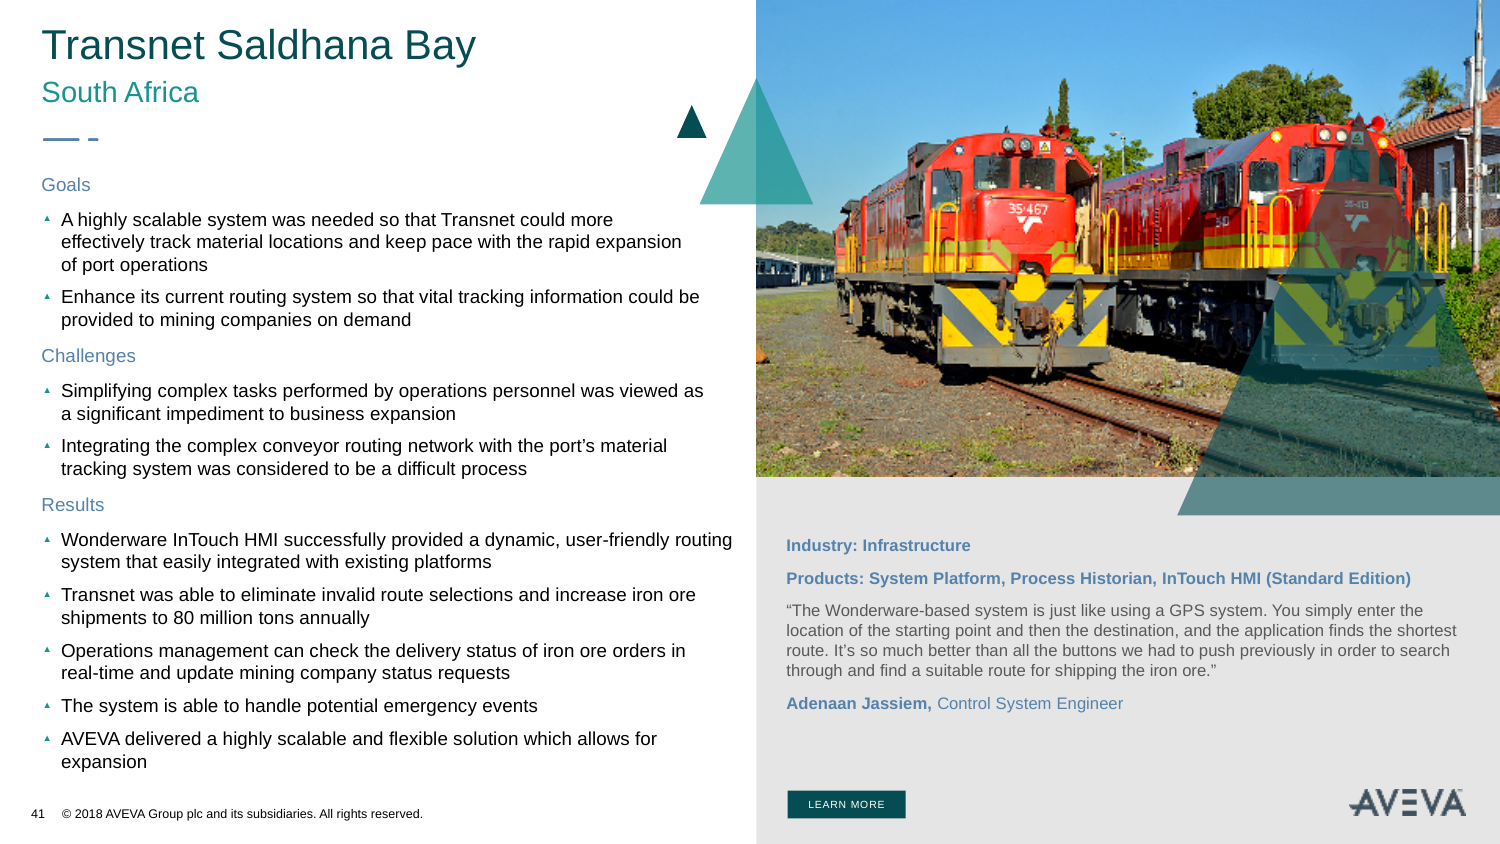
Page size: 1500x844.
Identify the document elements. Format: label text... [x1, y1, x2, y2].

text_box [676, 77, 1500, 516]
list Goals A highly scalable system was needed so that Transnet could more effectively track material locations and keep pace with the rapid expansion of port operations Enhance its current routing system so that vital tracking information could be provided to mining companies on demand Challenges Simplifying complex tasks performed by operations personnel was viewed as a significant impediment to business expansion Integrating the complex conveyor routing network with the port’s material tracking system was considered to be a difficult process Results Wonderware InTouch HMI successfully provided a dynamic, user-friendly routing system that easily integrated with existing platforms Transnet was able to eliminate invalid route selections and increase iron ore shipments to 80 million tons annually Operations management can check the delivery status of iron ore orders in real-time and update mining company status requests The system is able to handle potential emergency events AVEVA delivered a highly scalable and flexible solution which allows for expansion [41, 172, 738, 734]
footer © 2018 AVEVA Group plc and its subsidiaries. All rights reserved. [62, 806, 946, 829]
picture [756, 0, 1500, 77]
text_box LEARN MORE [787, 790, 907, 819]
list Transnet Saldhana Bay South Africa [41, 30, 657, 127]
list Industry: Infrastructure Products: System Platform, Process Historian, InTouch HMI (Standard Edition) “The Wonderware-based system is just like using a GPS system. You simply enter the location of the starting point and then the destination, and the application finds the shortest route. It’s so much better than all the buttons we had to push previously in order to search through and find a suitable route for shipping the iron ore.” Adenaan Jassiem, Control System Engineer [756, 516, 1500, 844]
